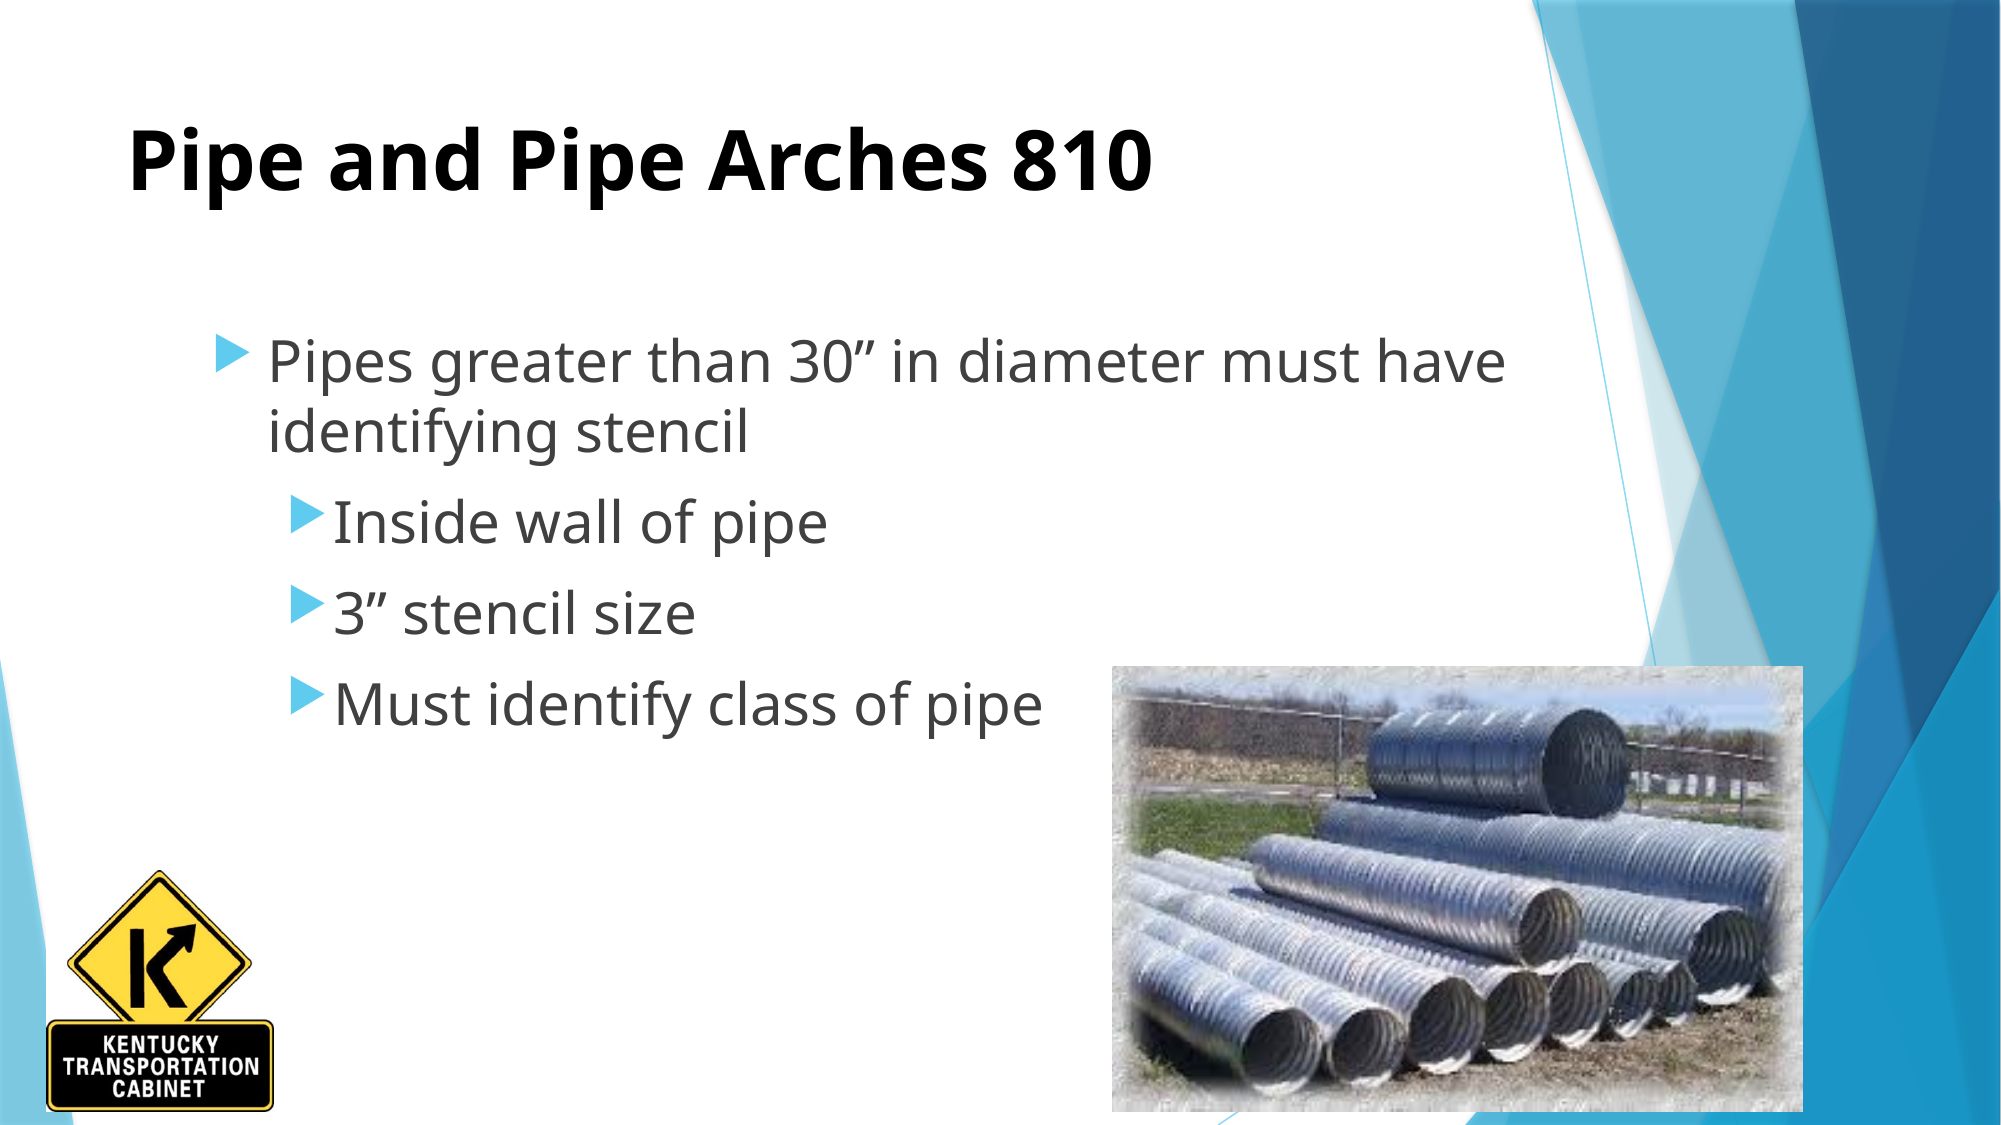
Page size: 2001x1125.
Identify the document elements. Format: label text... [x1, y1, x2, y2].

title Pipe and Pipe Arches 810 [111, 99, 1647, 317]
picture [45, 870, 275, 1112]
picture [1112, 665, 1804, 1112]
list Pipes greater than 30” in diameter must have identifying stencil Inside wall of pipe 3” stencil size Must identify class of pipe [196, 316, 1607, 975]
